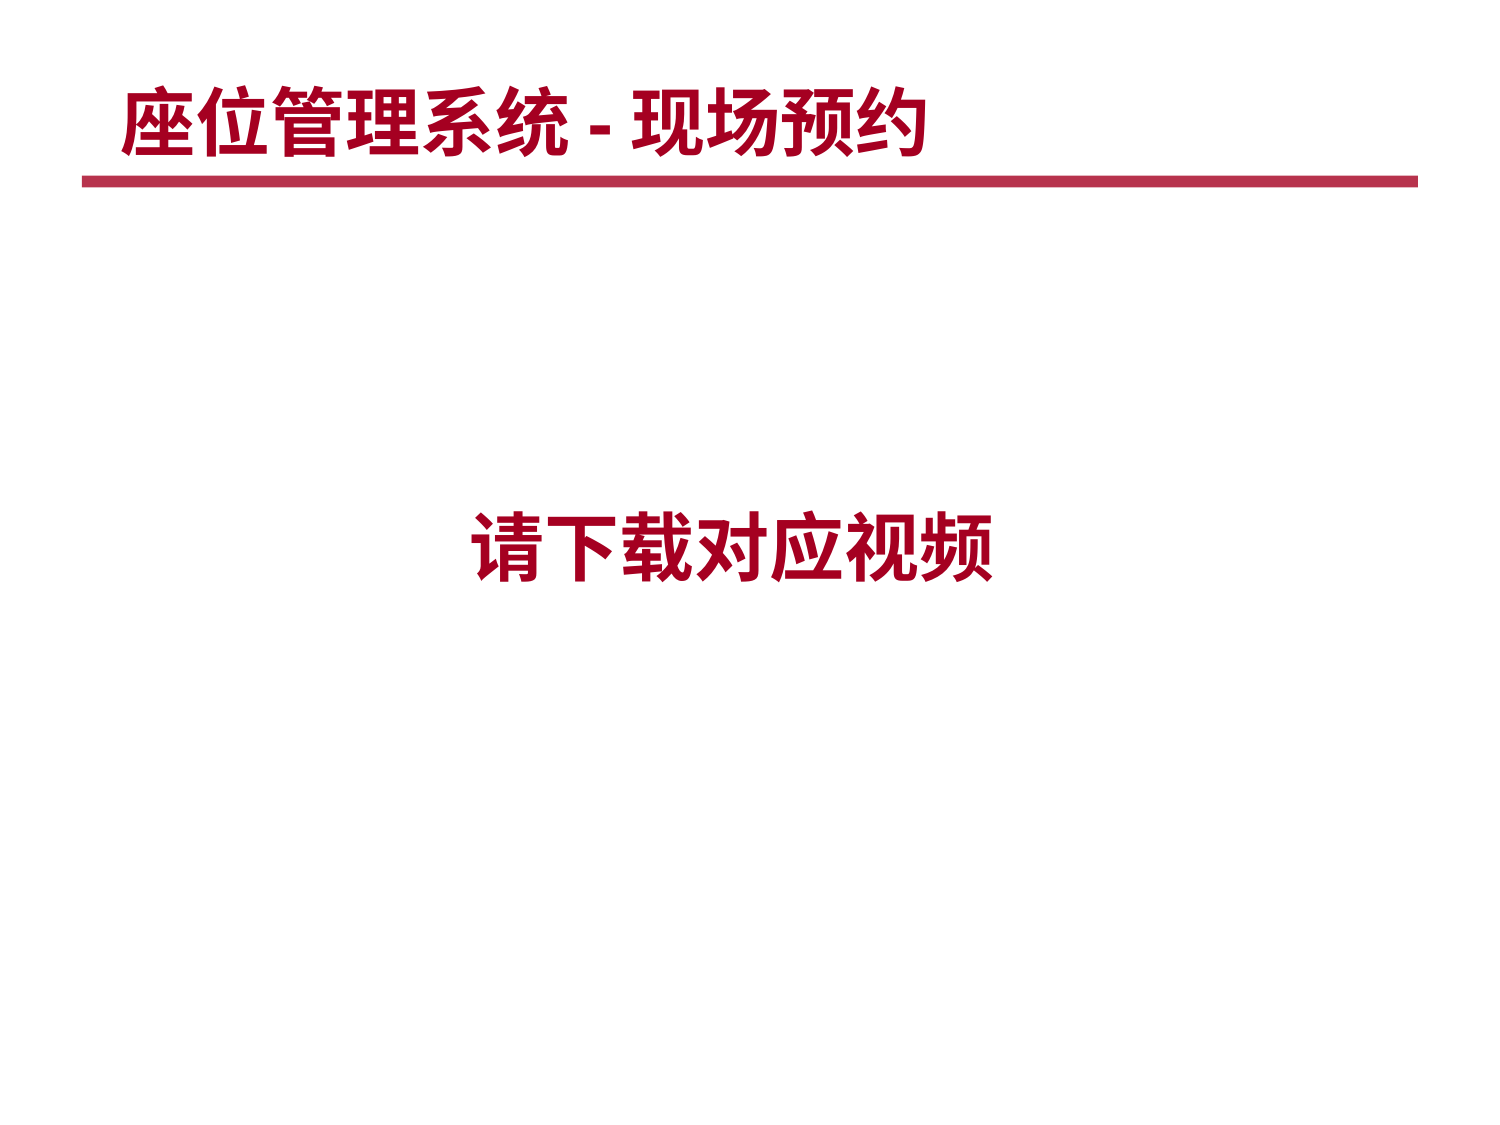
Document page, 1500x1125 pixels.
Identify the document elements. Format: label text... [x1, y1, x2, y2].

text_box 请下载对应视频 [454, 493, 1046, 598]
text_box [80, 174, 1420, 189]
text_box 座位管理系统-现场预约 [105, 68, 1067, 173]
